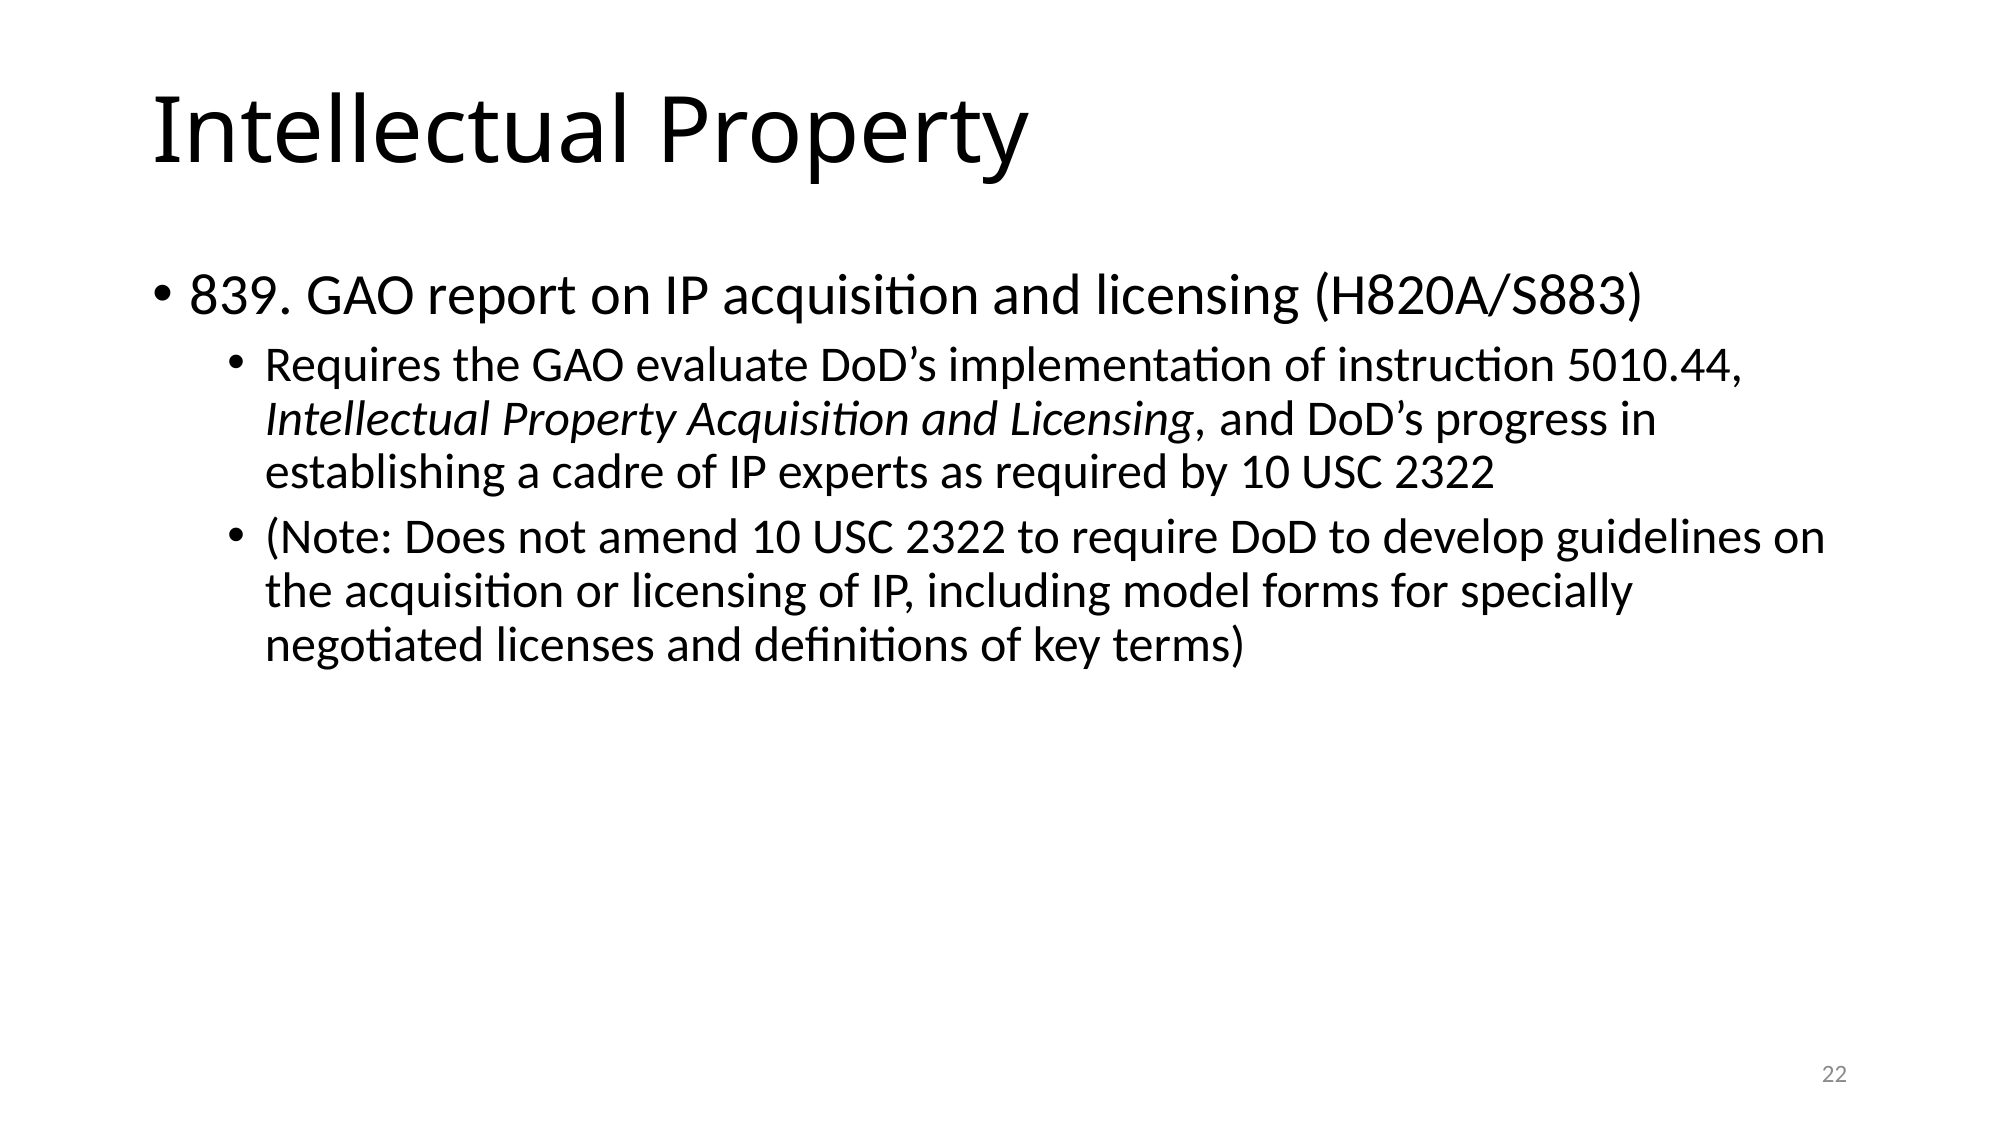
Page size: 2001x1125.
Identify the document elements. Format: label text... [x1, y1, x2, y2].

slide_number 22 [1412, 1042, 1863, 1103]
list 839. GAO report on IP acquisition and licensing (H820A/S883) Requires the GAO evaluate DoD’s implementation of instruction 5010.44, Intellectual Property Acquisition and Licensing, and DoD’s progress in establishing a cadre of IP experts as required by 10 USC 2322 (Note: Does not amend 10 USC 2322 to require DoD to develop guidelines on the acquisition or licensing of IP, including model forms for specially negotiated licenses and definitions of key terms) [137, 257, 1863, 1060]
title Intellectual Property [137, 59, 1863, 205]
